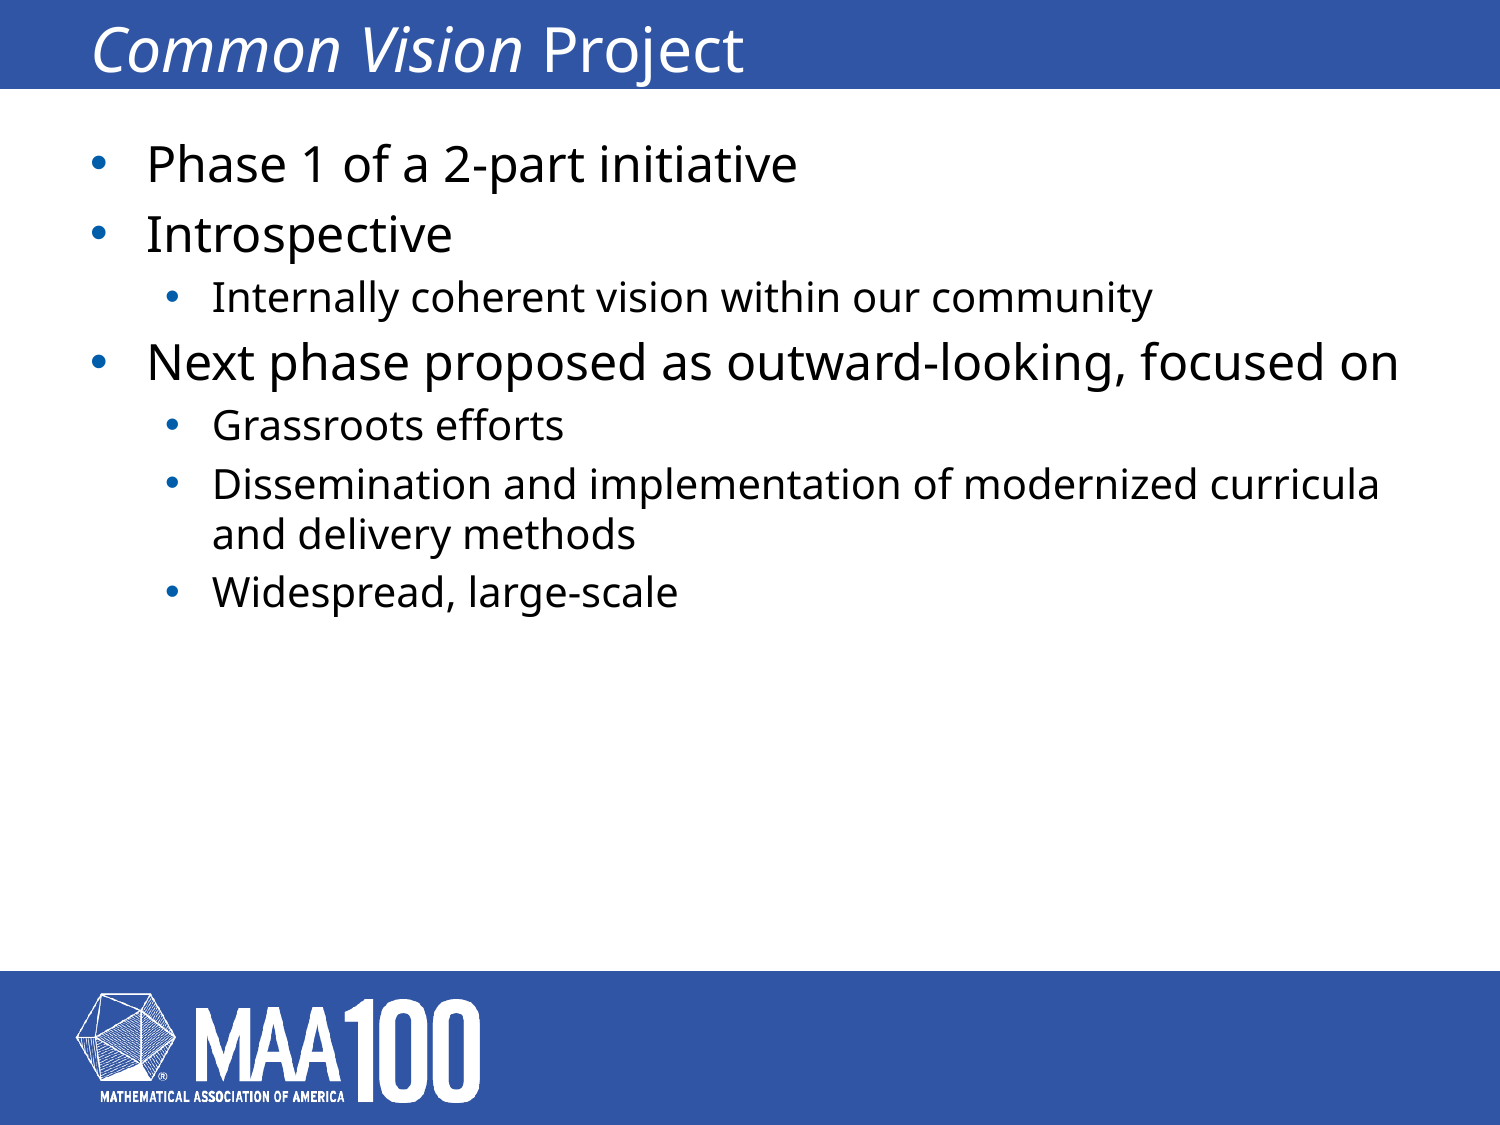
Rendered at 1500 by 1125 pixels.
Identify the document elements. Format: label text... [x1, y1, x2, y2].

title Common Vision Project [75, 0, 1438, 100]
picture [75, 993, 480, 1103]
list Phase 1 of a 2-part initiative Introspective Internally coherent vision within our community Next phase proposed as outward-looking, focused on Grassroots efforts Dissemination and implementation of modernized curricula and delivery methods Widespread, large-scale [75, 125, 1425, 938]
